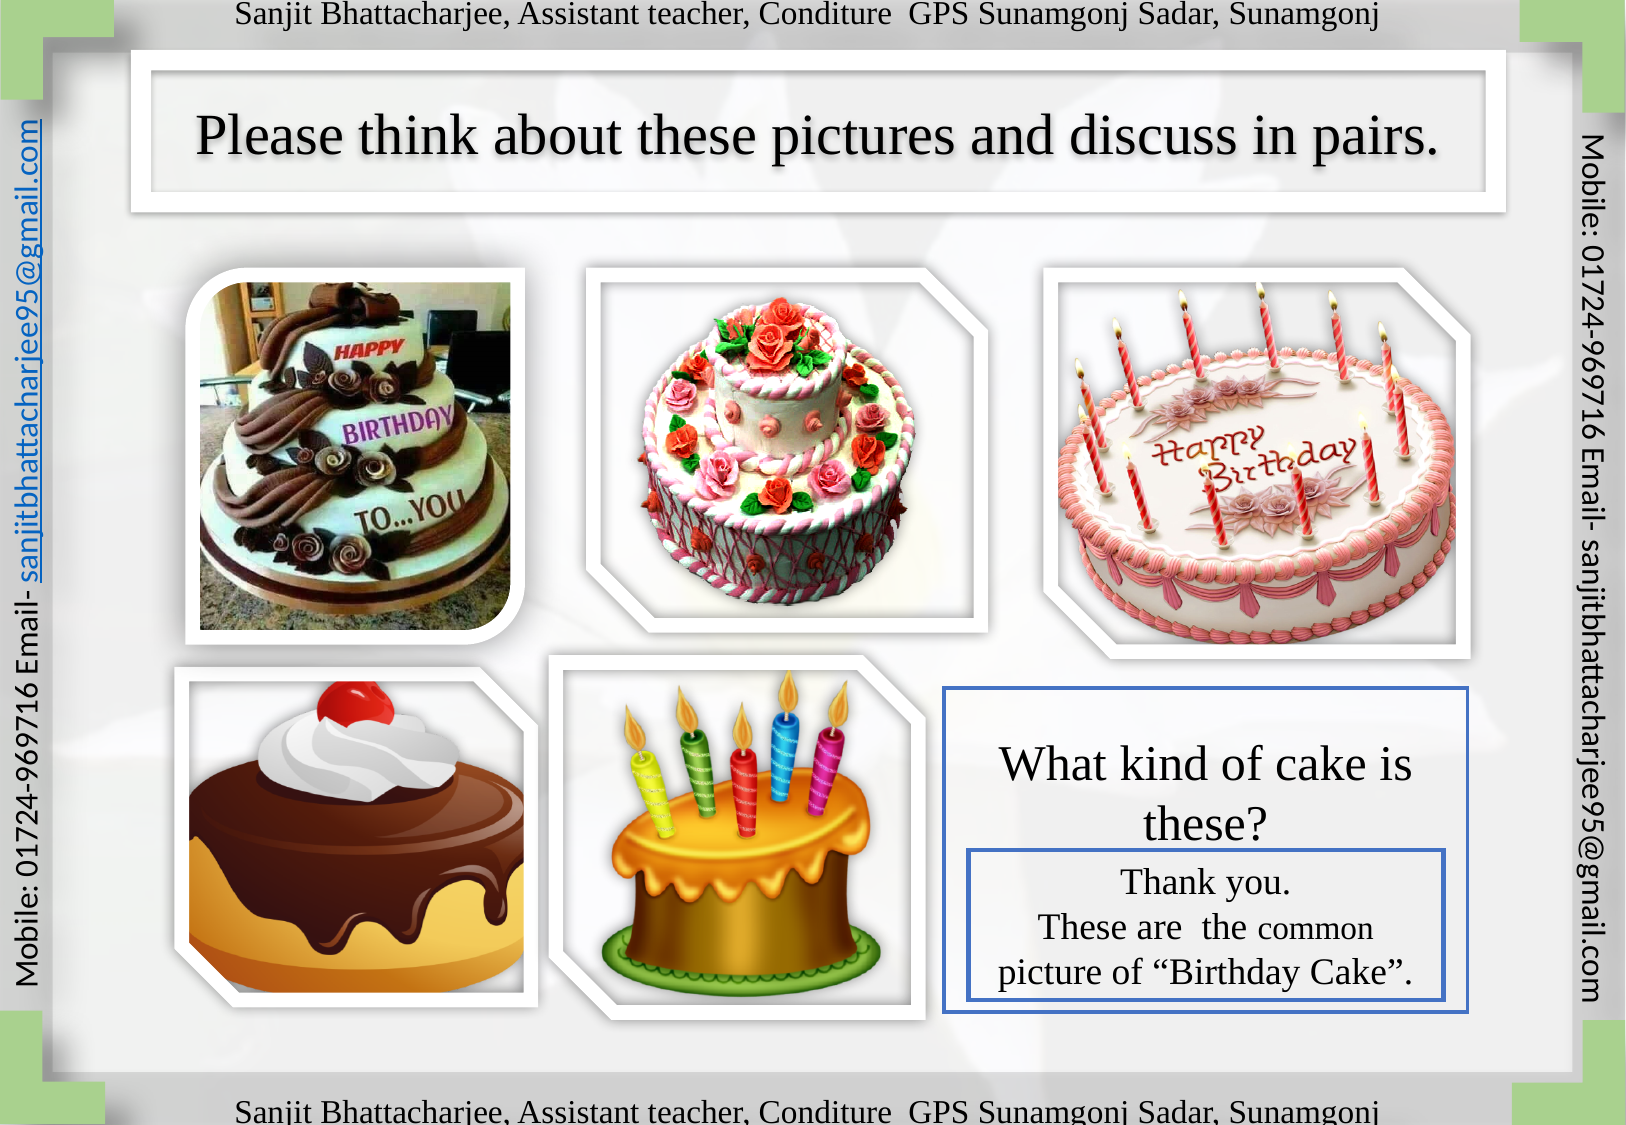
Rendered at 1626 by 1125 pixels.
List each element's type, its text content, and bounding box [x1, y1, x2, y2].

picture [181, 674, 531, 1000]
picture [1050, 274, 1464, 652]
text_box What kind of cake is these? [942, 686, 1469, 1014]
picture [593, 274, 981, 626]
picture [555, 662, 919, 1013]
text_box Please think about these pictures and discuss in pairs. [130, 49, 1507, 214]
picture [192, 274, 518, 638]
